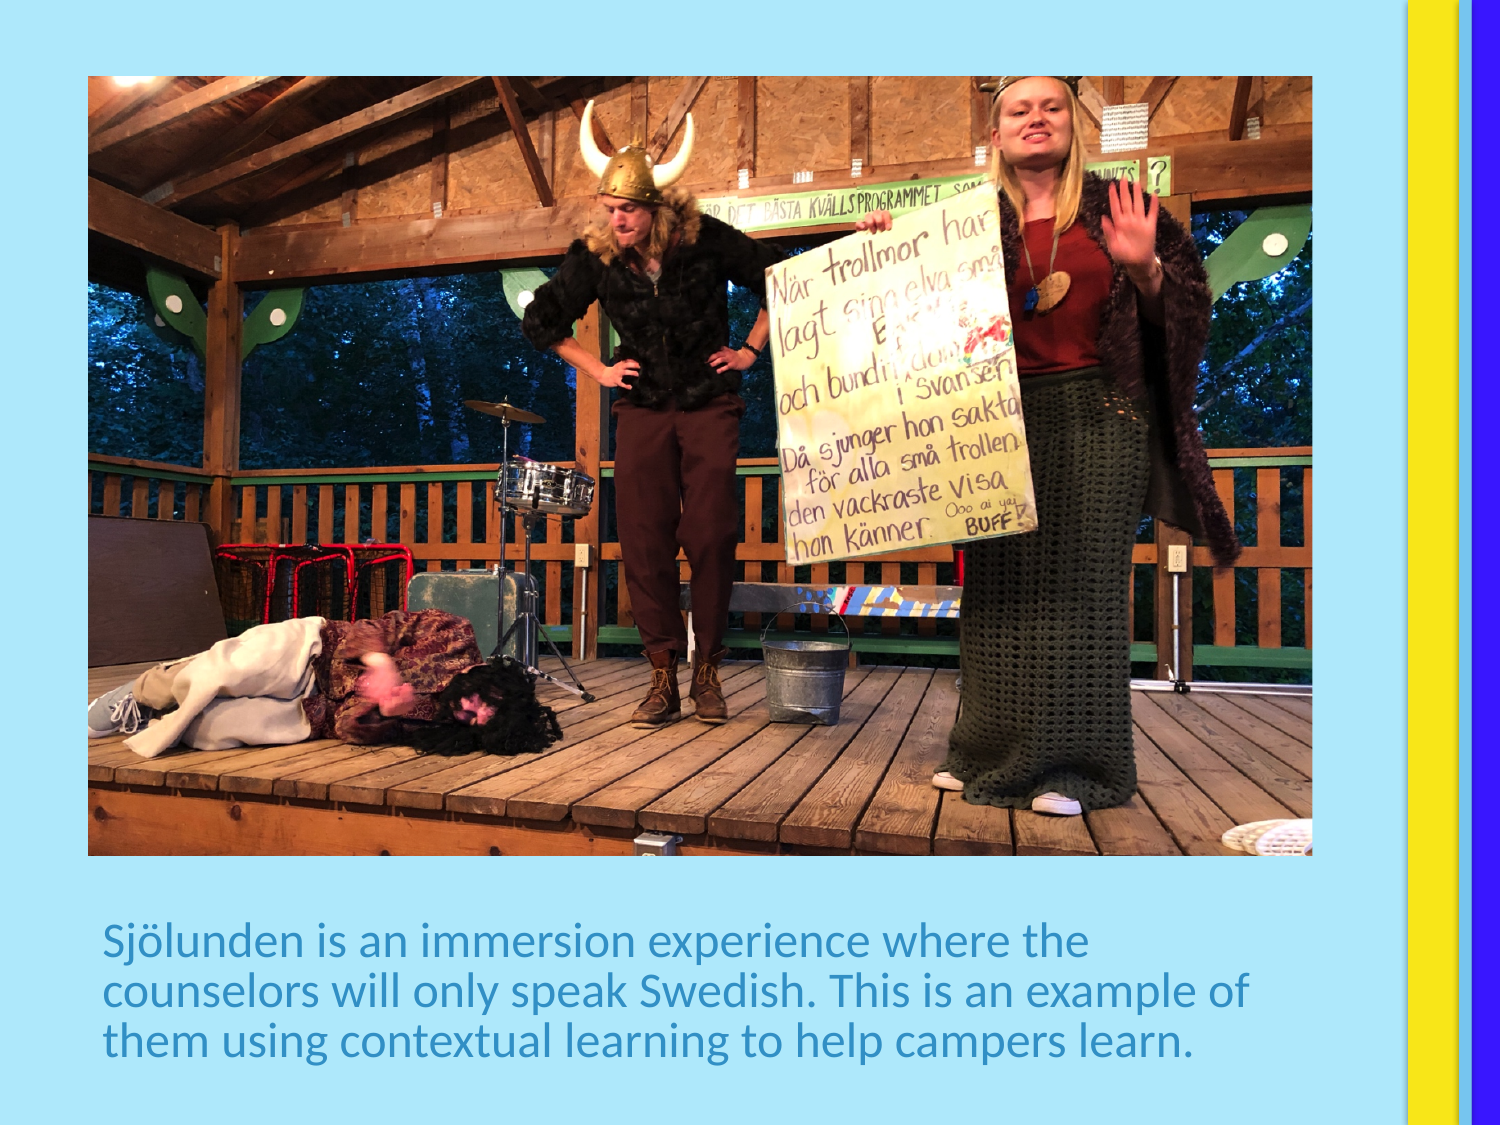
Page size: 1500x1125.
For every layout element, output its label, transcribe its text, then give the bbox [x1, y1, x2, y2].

picture [87, 74, 1313, 856]
list Sjölunden is an immersion experience where the counselors will only speak Swedish. This is an example of them using contextual learning to help campers learn. [87, 912, 1313, 1100]
